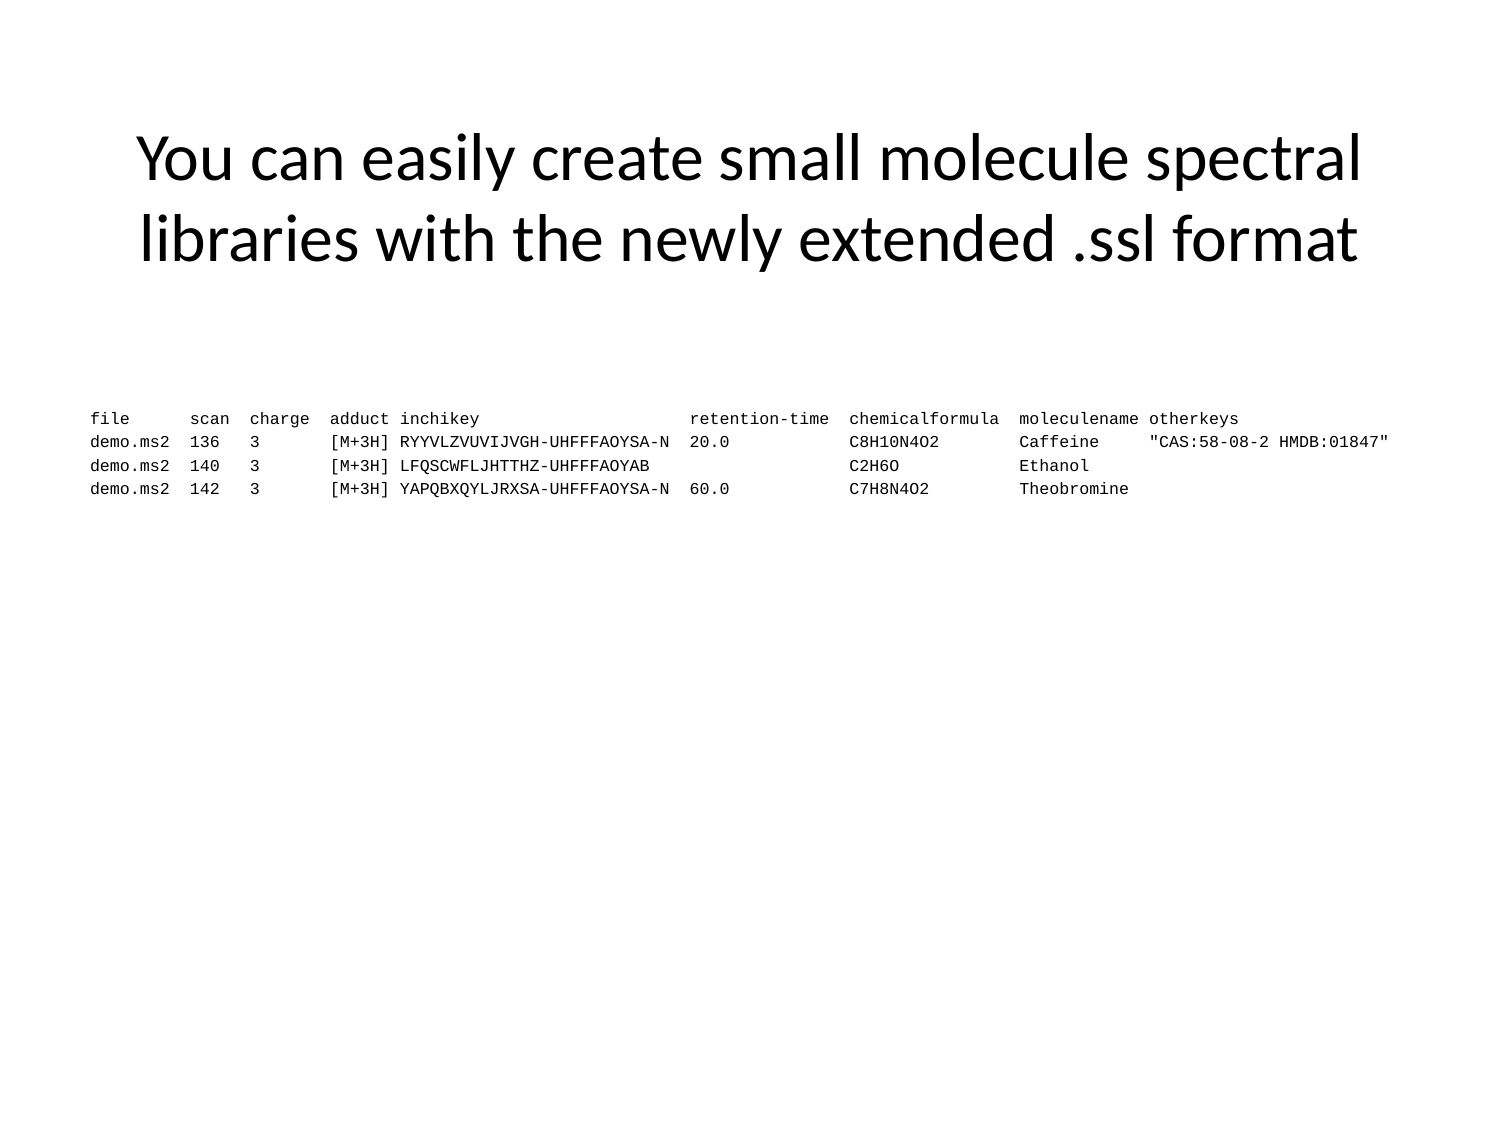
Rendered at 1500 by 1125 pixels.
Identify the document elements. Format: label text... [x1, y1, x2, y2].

subtitle file scan charge adduct inchikey retention-time chemicalformula moleculename otherkeys demo.ms2 136 3 [M+3H] RYYVLZVUVIJVGH-UHFFFAOYSA-N 20.0 C8H10N4O2 Caffeine "CAS:58-08-2 HMDB:01847" demo.ms2 140 3 [M+3H] LFQSCWFLJHTTHZ-UHFFFAOYAB C2H6O Ethanol demo.ms2 142 3 [M+3H] YAPQBXQYLJRXSA-UHFFFAOYSA-N 60.0 C7H8N4O2 Theobromine [75, 399, 1475, 600]
title You can easily create small molecule spectral libraries with the newly extended .ssl format [112, 75, 1388, 313]
